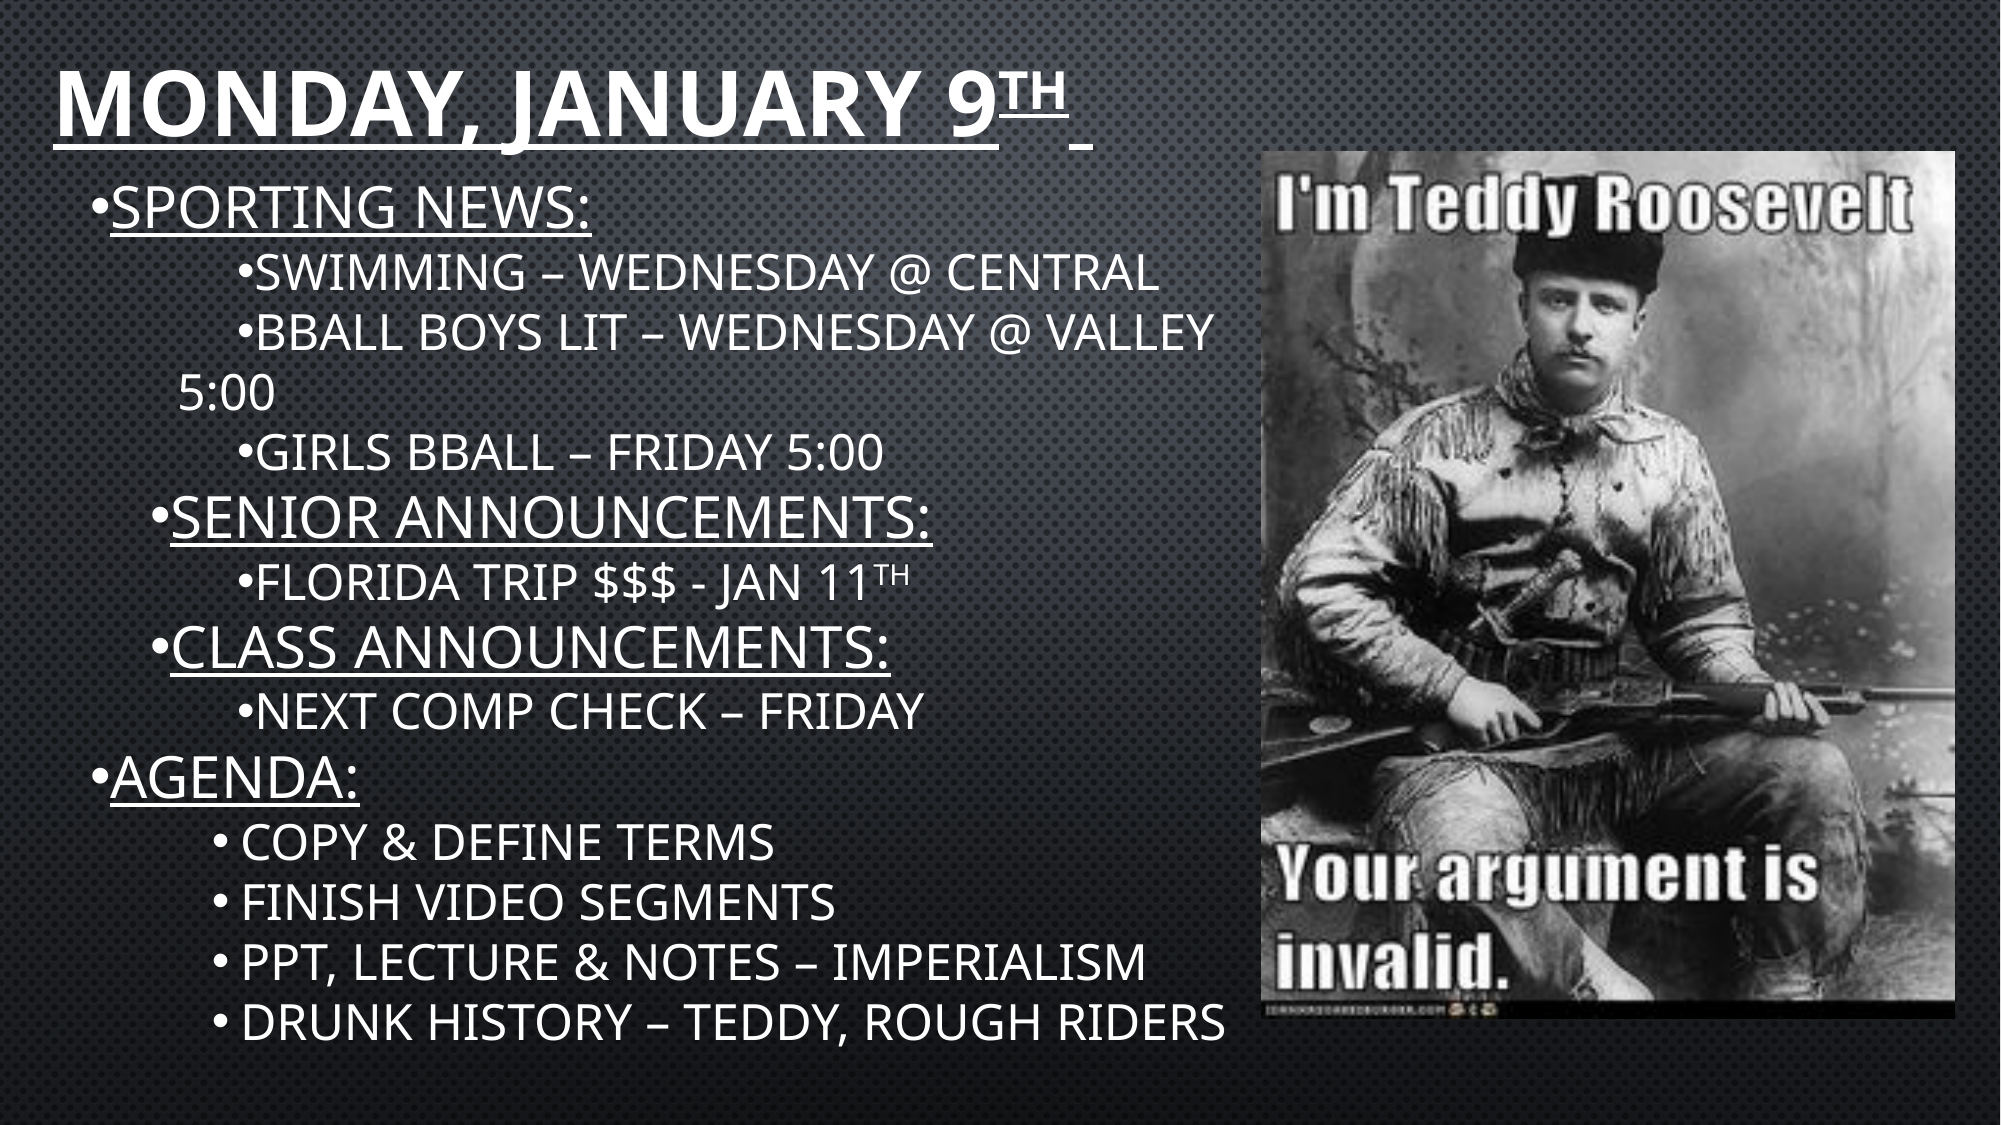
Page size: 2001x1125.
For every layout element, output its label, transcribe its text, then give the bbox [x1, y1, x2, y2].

picture [1261, 151, 1956, 1019]
title Monday, January 9th [37, 38, 1711, 163]
list Sporting News: Swimming – Wednesday @ Central Bball Boys Lit – Wednesday @ Valley 5:00 Girls Bball – Friday 5:00 Senior Announcements: Florida Trip $$$ - Jan 11th Class Announcements: Next Comp Check – Friday Agenda: Copy & Define Terms Finish Video Segments PPT, Lecture & Notes – Imperialism Drunk History – Teddy, Rough Riders [75, 162, 1244, 1064]
